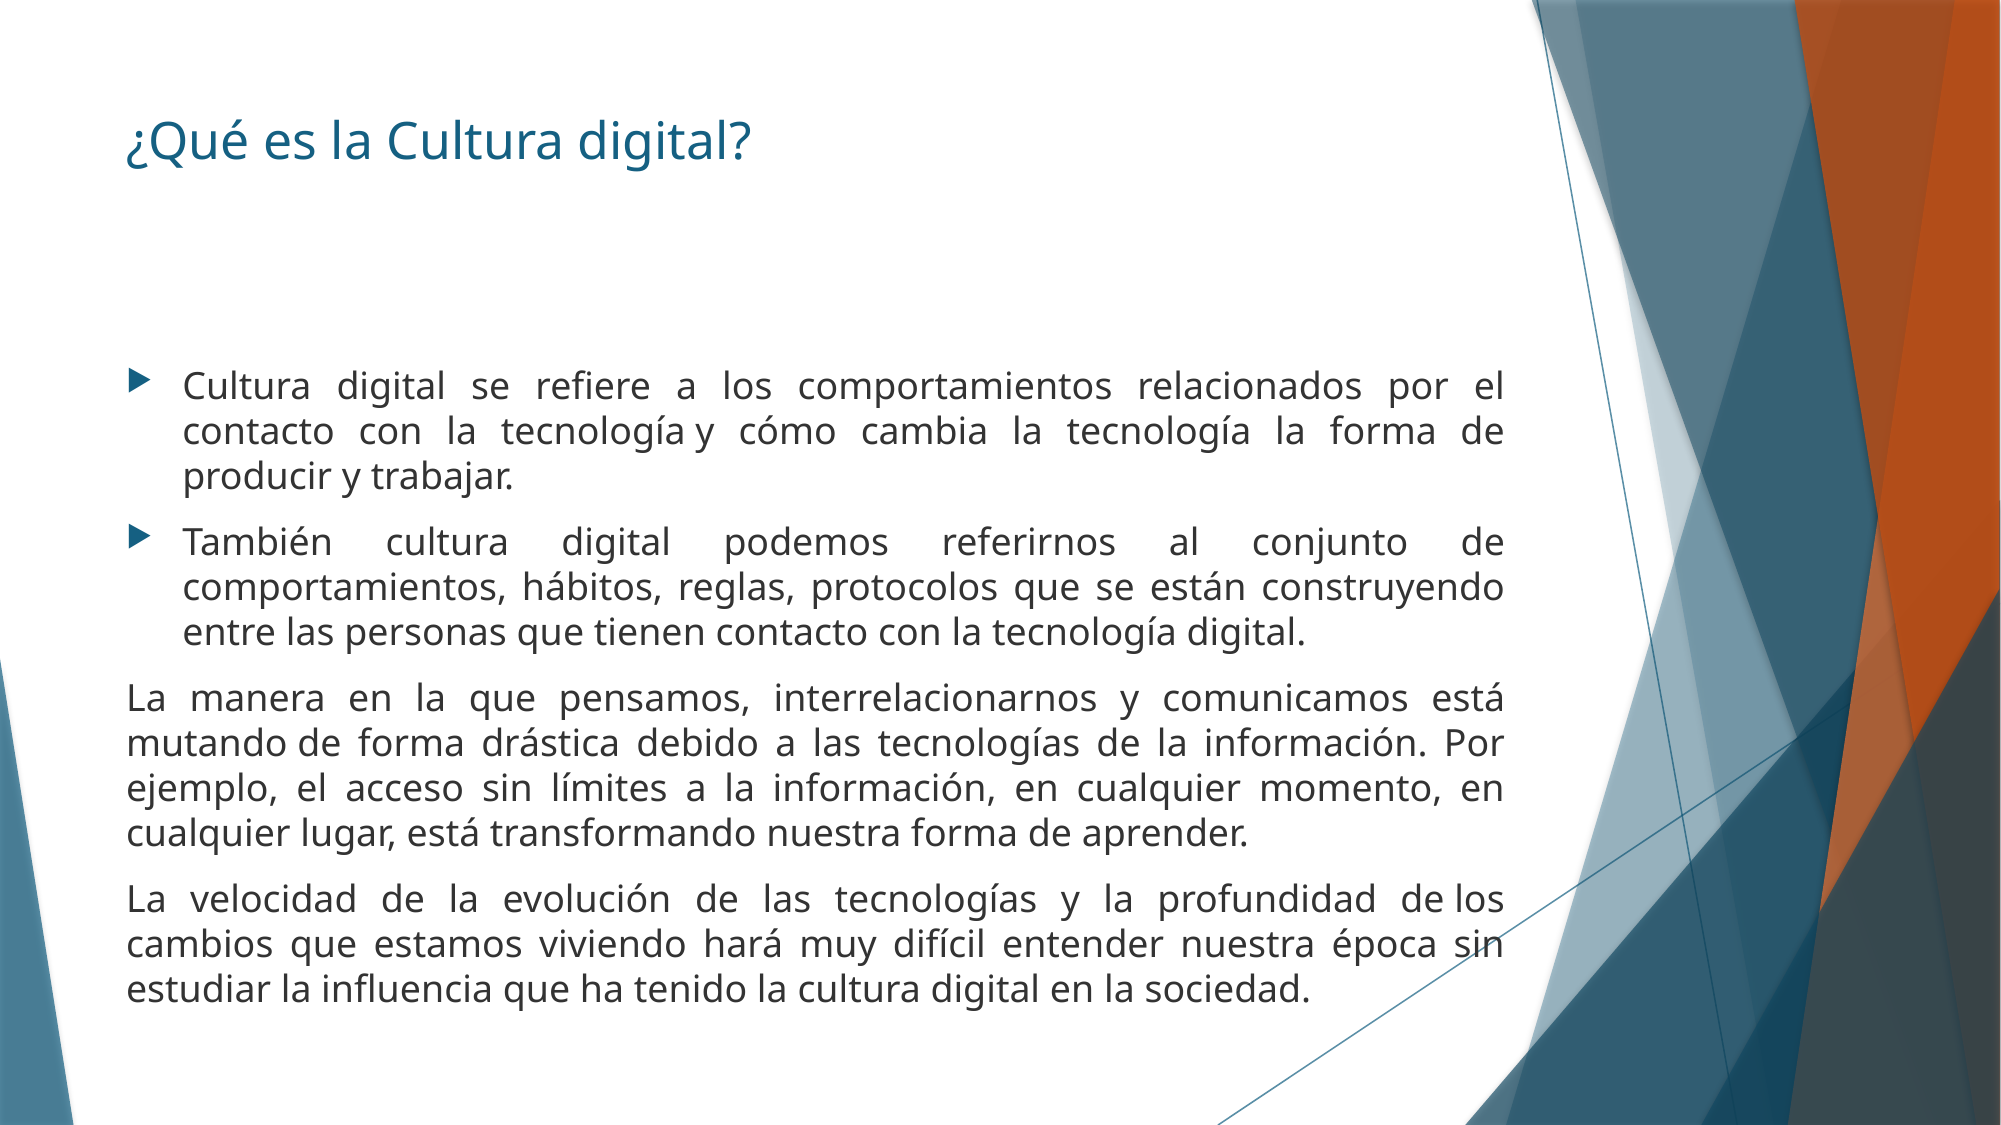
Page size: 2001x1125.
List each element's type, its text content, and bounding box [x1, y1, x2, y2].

title ¿Qué es la Cultura digital? [111, 99, 1522, 240]
list Cultura digital se refiere a los comportamientos relacionados por el contacto con la tecnología y cómo cambia la tecnología la forma de producir y trabajar. También cultura digital podemos referirnos al conjunto de comportamientos, hábitos, reglas, protocolos que se están construyendo entre las personas que tienen contacto con la tecnología digital. La manera en la que pensamos, interrelacionarnos y comunicamos está mutando de forma drástica debido a las tecnologías de la información. Por ejemplo, el acceso sin límites a la información, en cualquier momento, en cualquier lugar, está transformando nuestra forma de aprender. La velocidad de la evolución de las tecnologías y la profundidad de los cambios que estamos viviendo hará muy difícil entender nuestra época sin estudiar la influencia que ha tenido la cultura digital en la sociedad. [111, 354, 1522, 992]
